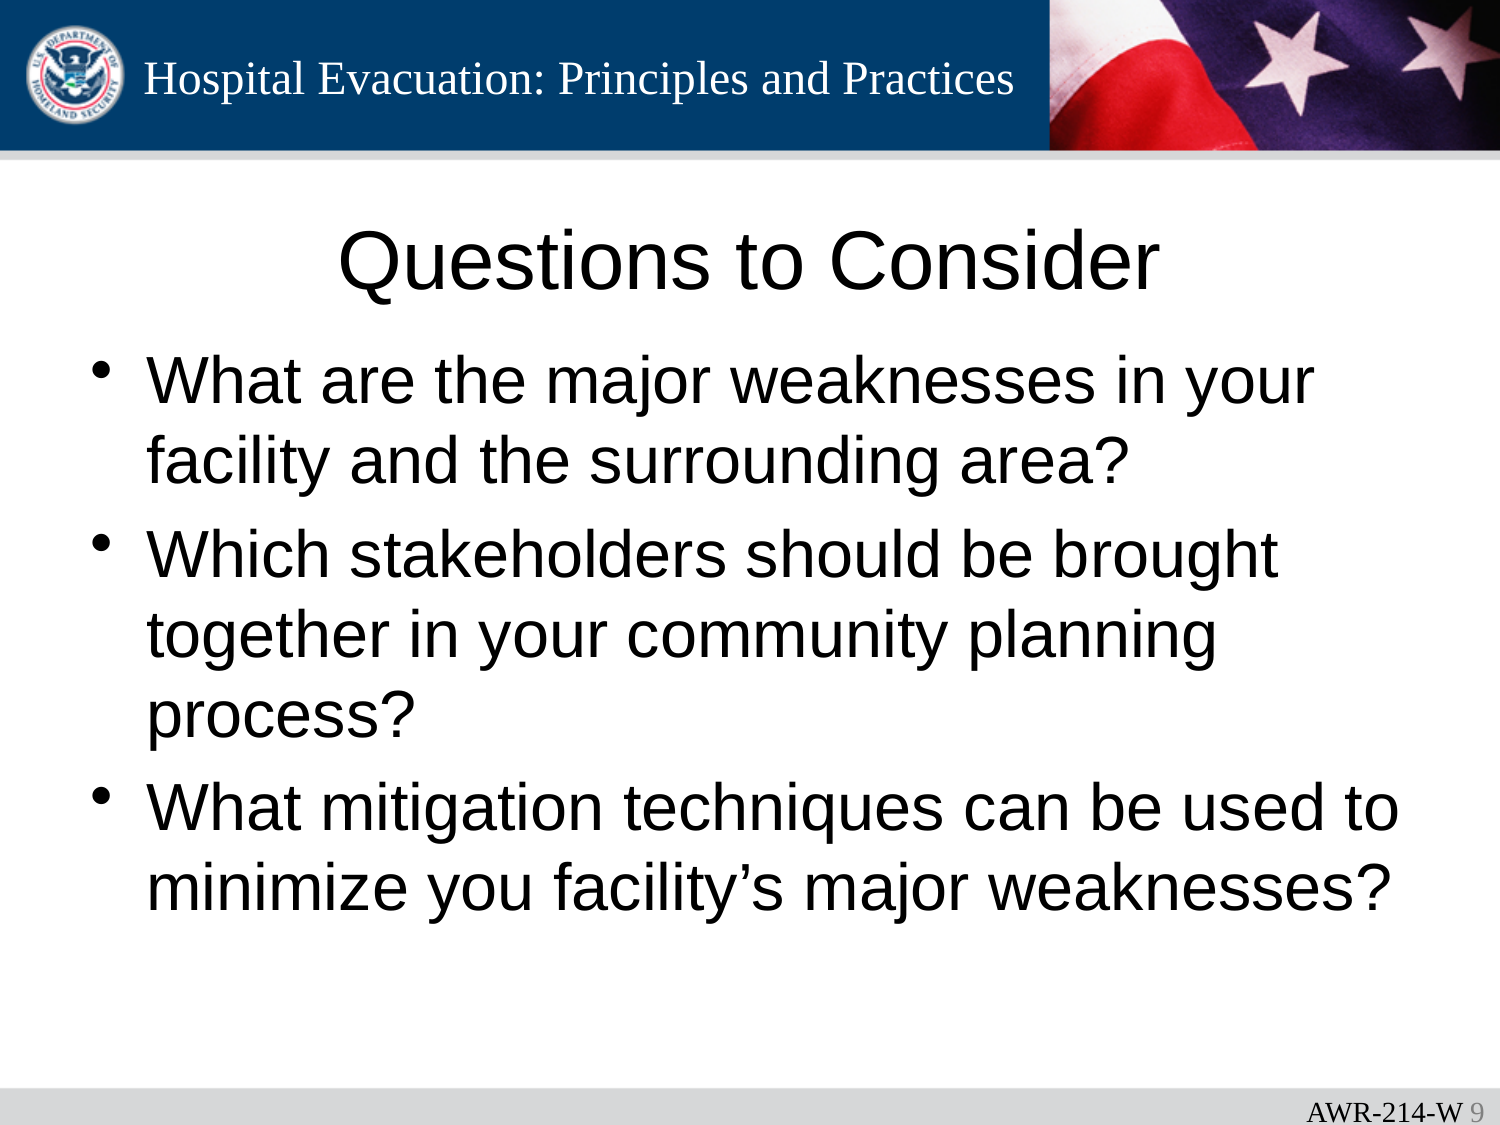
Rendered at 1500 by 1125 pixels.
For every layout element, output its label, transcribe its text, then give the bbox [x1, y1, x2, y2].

list What are the major weaknesses in your facility and the surrounding area? Which stakeholders should be brought together in your community planning process? What mitigation techniques can be used to minimize you facility’s major weaknesses? [74, 329, 1426, 1073]
title Questions to Consider [74, 161, 1426, 329]
slide_number AWR-214-W 8 [1149, 1085, 1500, 1125]
picture [0, 0, 1500, 1125]
